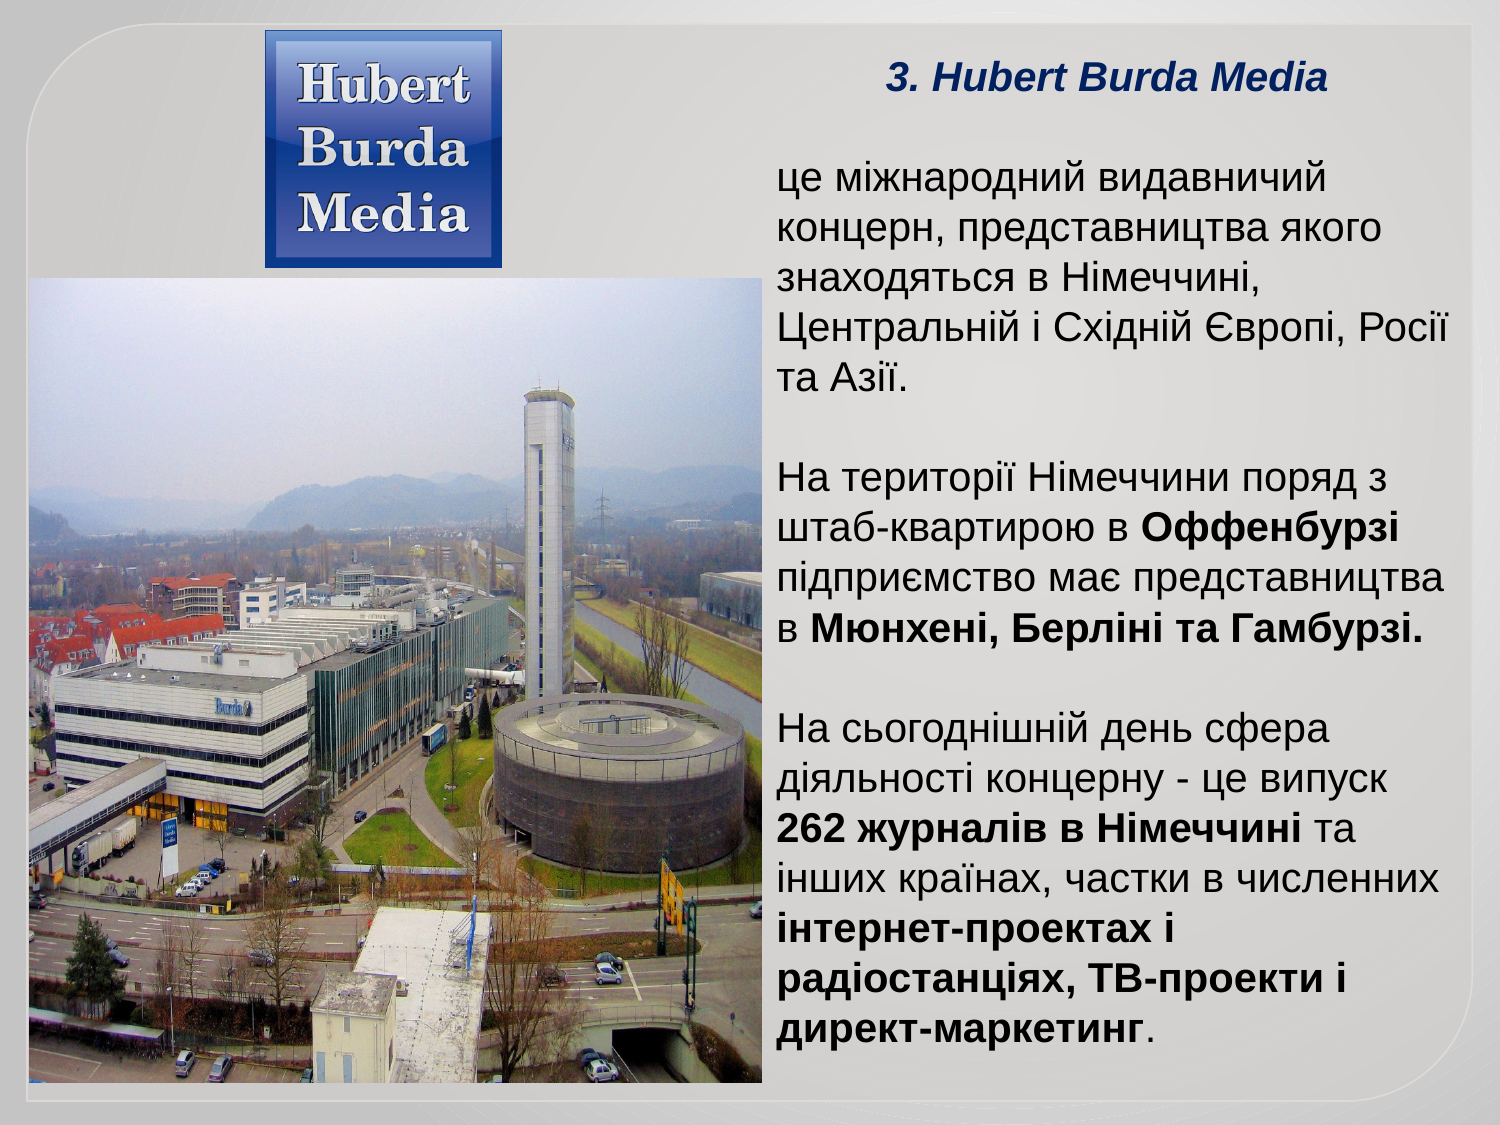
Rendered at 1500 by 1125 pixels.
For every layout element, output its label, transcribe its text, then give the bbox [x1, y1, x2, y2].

picture [29, 278, 763, 1083]
text_box 3. Hubert Burda Media це міжнародний видавничий концерн, представництва якого знаходяться в Німеччині, Центральній і Східній Європі, Росії та Азії. На території Німеччини поряд з штаб-квартирою в Оффенбурзі підприємство має представництва в Мюнхені, Берліні та Гамбурзі. На сьогоднішній день сфера діяльності концерну - це випуск 262 журналів в Німеччині та інших країнах, частки в численних інтернет-проектах і радіостанціях, ТВ-проекти і директ-маркетинг. [761, 42, 1465, 1058]
picture [265, 30, 503, 268]
